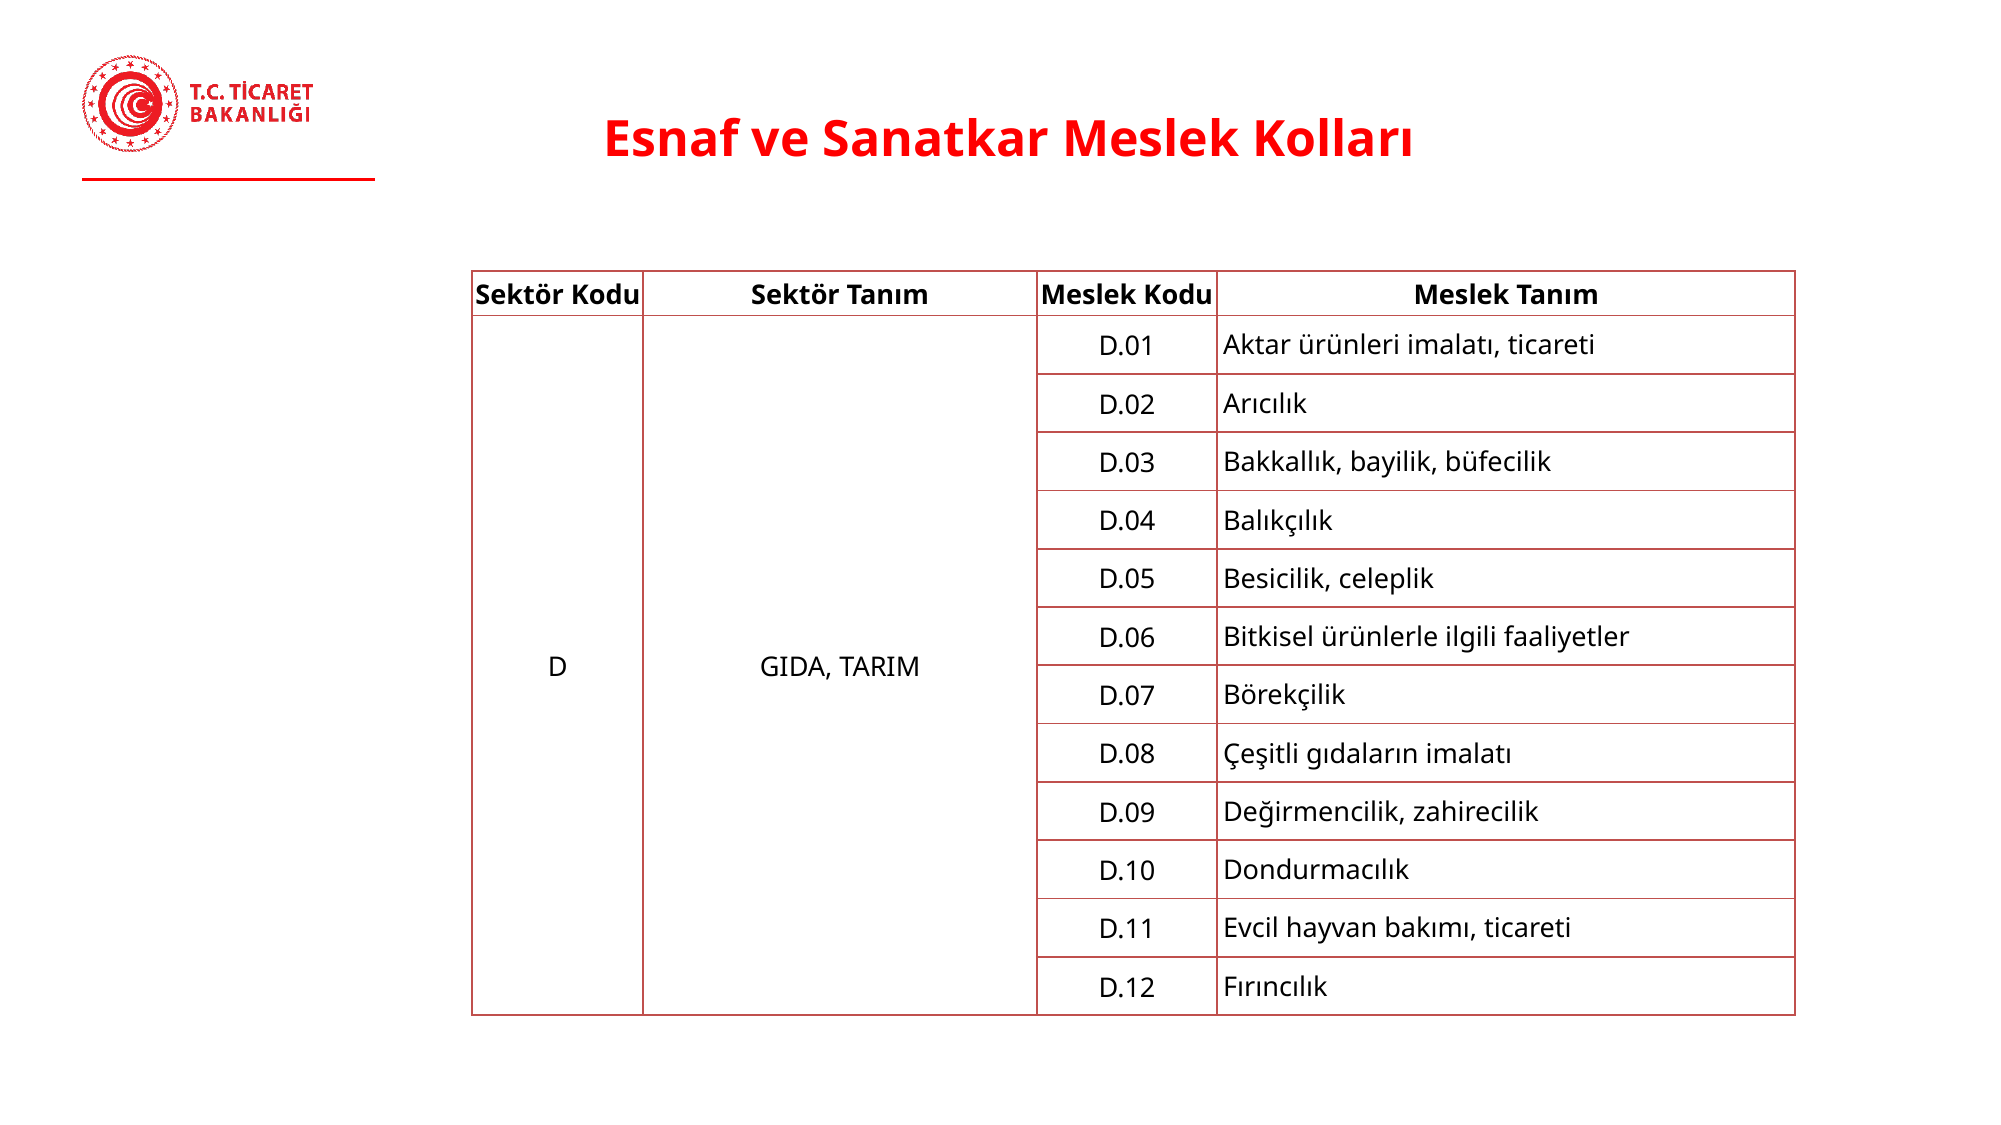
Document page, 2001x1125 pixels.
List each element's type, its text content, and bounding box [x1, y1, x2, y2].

table_cell Bitkisel ürünlerle ilgili faaliyetler [1218, 608, 1794, 664]
table_cell Evcil hayvan bakımı, ticareti [1218, 899, 1794, 956]
table_header Meslek Kodu [1038, 272, 1216, 315]
table_cell D.12 [1038, 958, 1216, 1014]
table_cell Balıkçılık [1218, 491, 1794, 548]
text_box Esnaf ve Sanatkar Meslek Kolları [588, 99, 1603, 175]
table_cell Dondurmacılık [1218, 841, 1794, 898]
table_cell Fırıncılık [1218, 958, 1794, 1014]
table_cell Besicilik, celeplik [1218, 550, 1794, 606]
table_header Sektör Tanım [644, 272, 1036, 315]
table_cell Aktar ürünleri imalatı, ticareti [1218, 316, 1794, 373]
table_cell Çeşitli gıdaların imalatı [1218, 724, 1794, 781]
table_cell GIDA, TARIM [644, 316, 1036, 1014]
table_header Sektör Kodu [473, 272, 642, 315]
picture [82, 55, 313, 152]
table_cell D.11 [1038, 899, 1216, 956]
table_cell D.08 [1038, 724, 1216, 781]
table_cell D.10 [1038, 841, 1216, 898]
table_cell D.05 [1038, 550, 1216, 606]
table_cell D.04 [1038, 491, 1216, 548]
table_cell Değirmencilik, zahirecilik [1218, 783, 1794, 839]
table_cell D.03 [1038, 433, 1216, 490]
table_cell Bakkallık, bayilik, büfecilik [1218, 433, 1794, 490]
table_cell D [473, 316, 642, 1014]
table_cell D.06 [1038, 608, 1216, 664]
table_cell Arıcılık [1218, 375, 1794, 431]
table_cell D.02 [1038, 375, 1216, 431]
table_header Meslek Tanım [1218, 272, 1794, 315]
table_cell Börekçilik [1218, 666, 1794, 723]
table_cell D.07 [1038, 666, 1216, 723]
table_cell D.01 [1038, 316, 1216, 373]
table_cell D.09 [1038, 783, 1216, 839]
